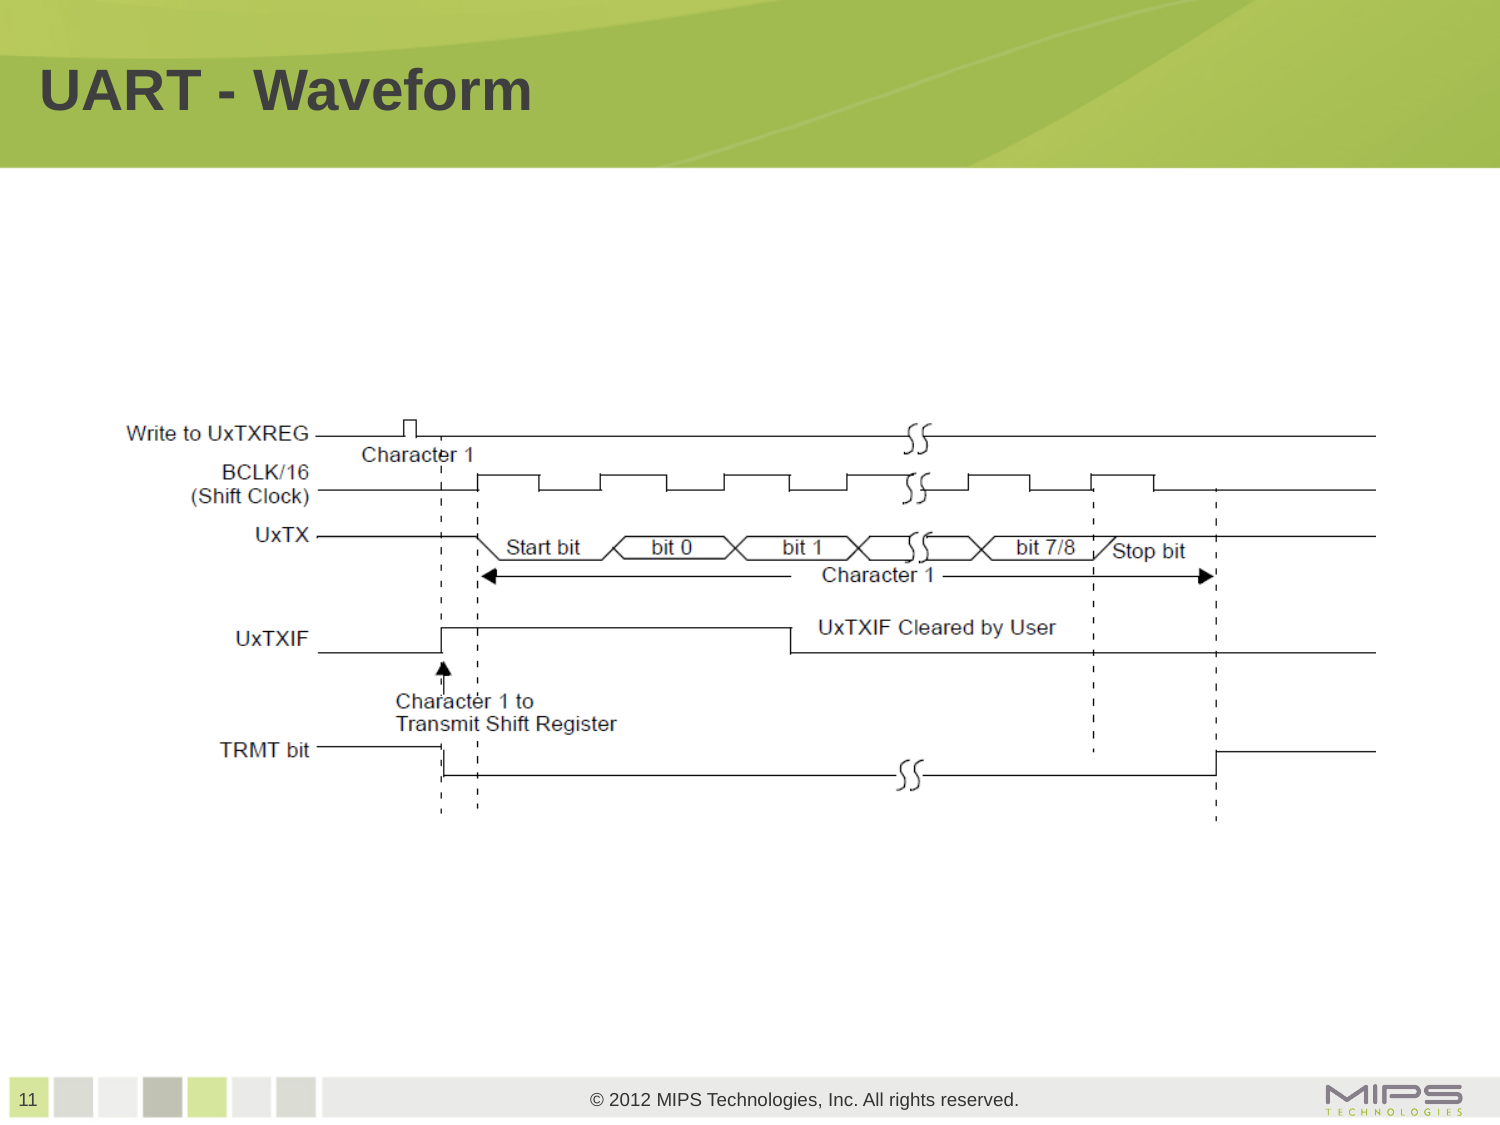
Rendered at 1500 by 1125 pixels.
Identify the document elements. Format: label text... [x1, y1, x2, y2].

title UART - Waveform [24, 12, 1488, 163]
picture [0, 0, 1500, 1124]
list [124, 412, 1376, 826]
